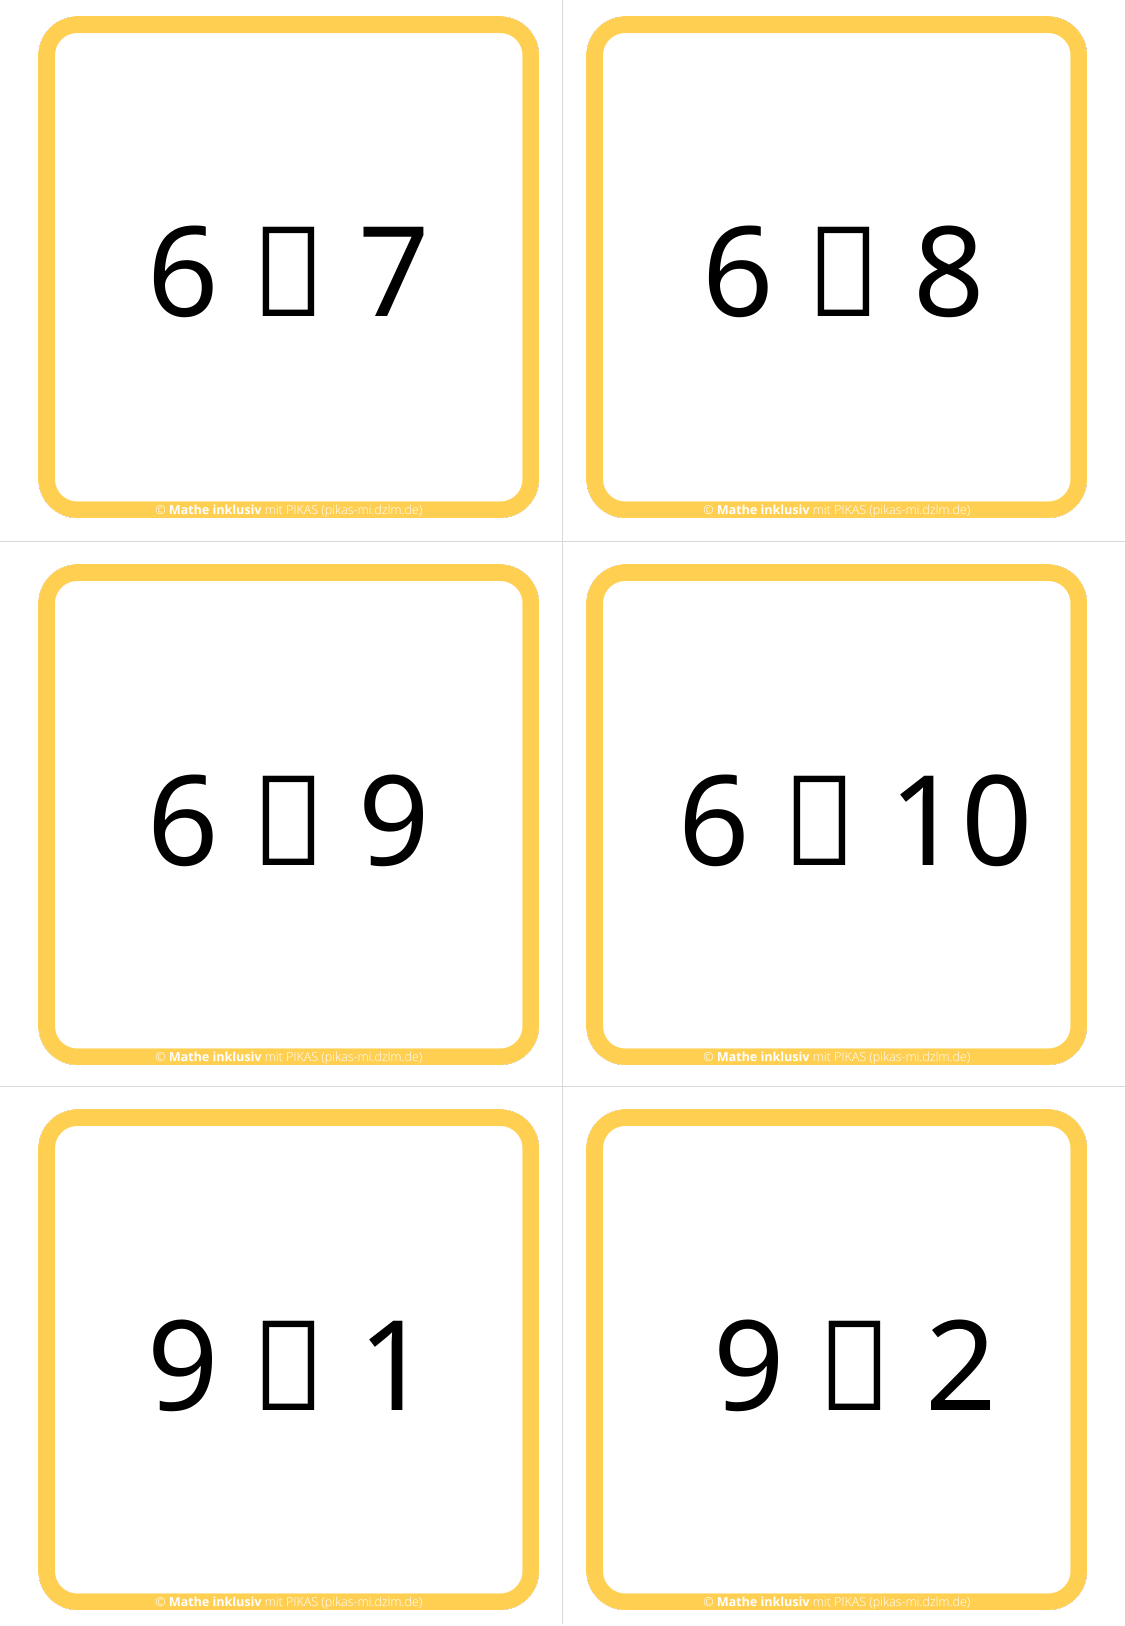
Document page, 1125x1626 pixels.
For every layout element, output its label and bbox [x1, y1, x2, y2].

picture [38, 564, 539, 1065]
picture [38, 16, 539, 518]
picture [586, 564, 1087, 1065]
picture [586, 16, 1087, 518]
picture [38, 1109, 539, 1611]
picture [586, 1109, 1087, 1611]
